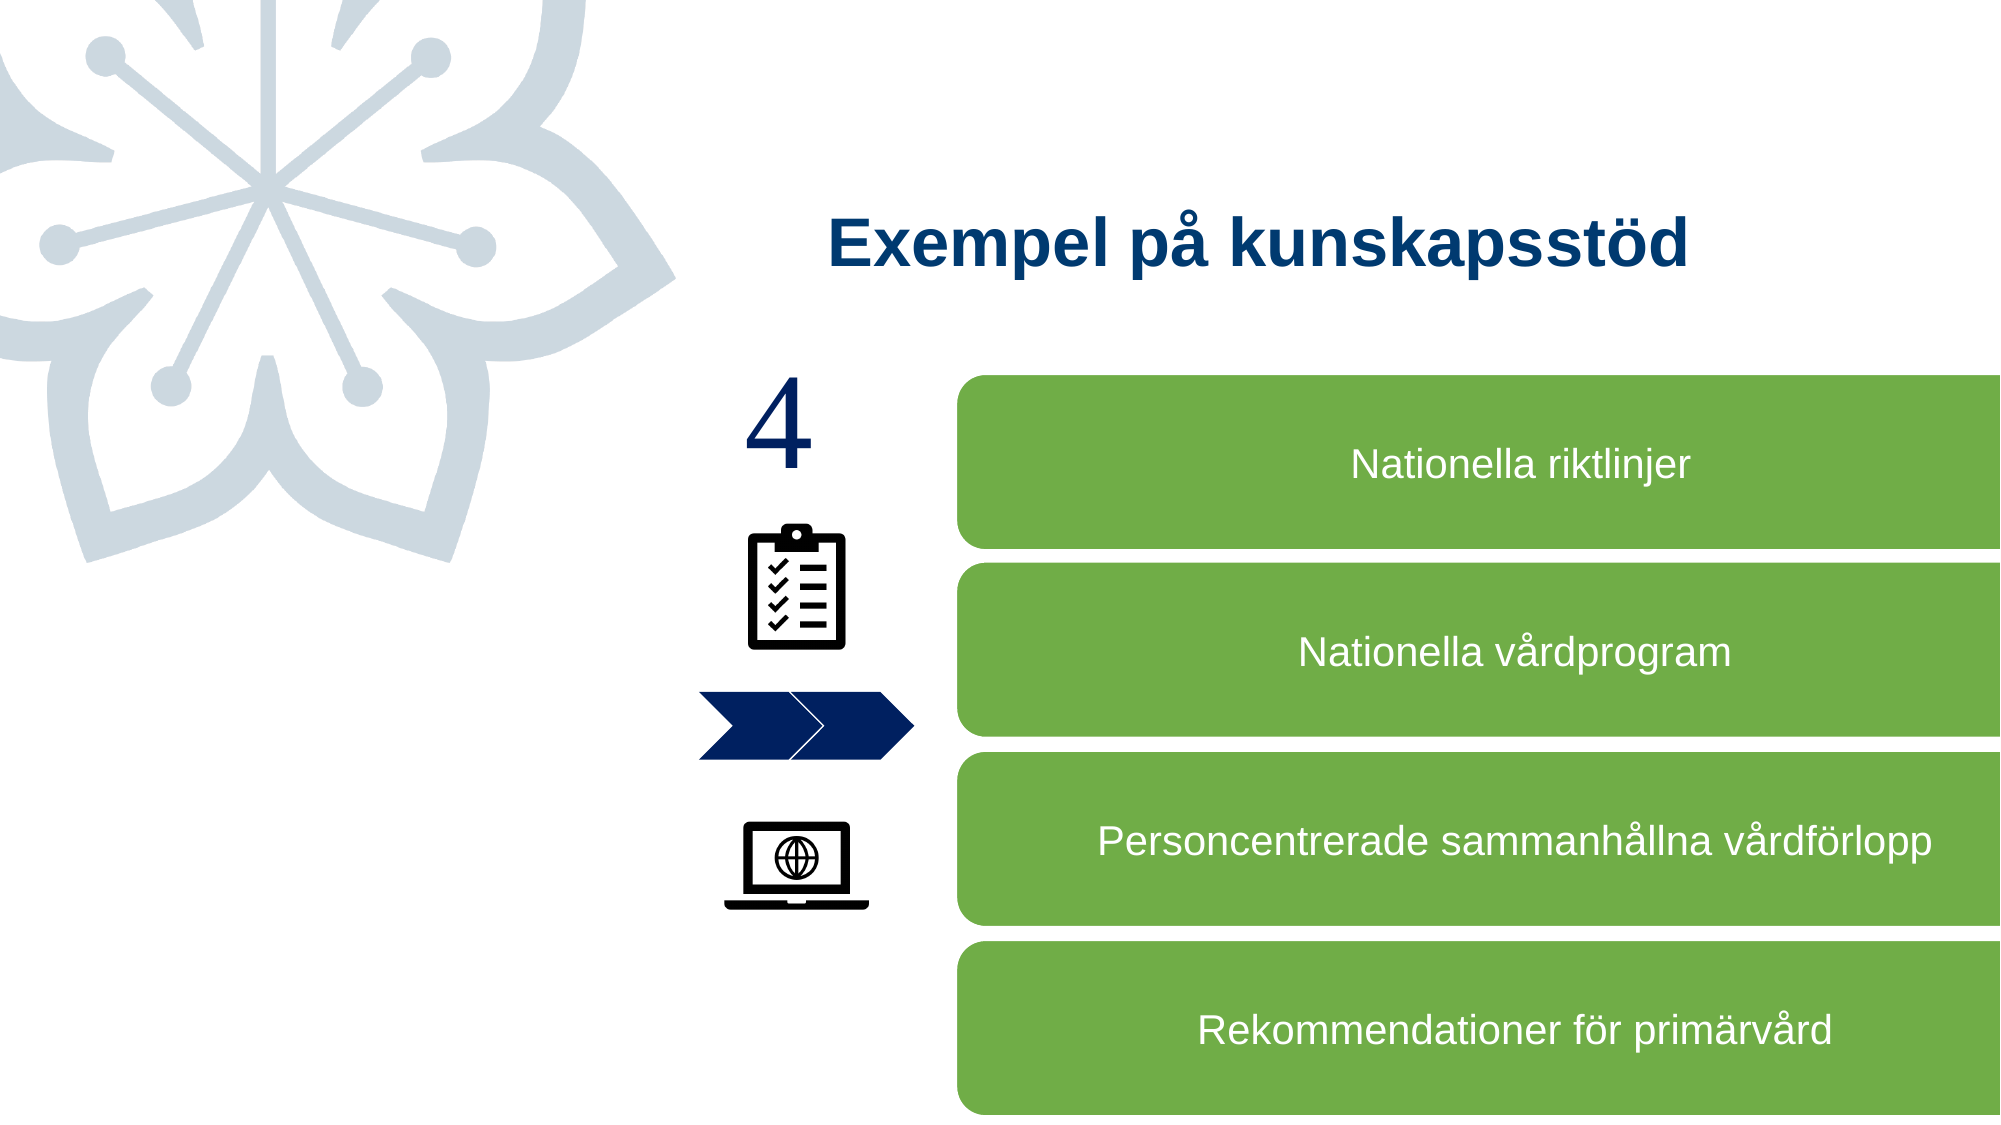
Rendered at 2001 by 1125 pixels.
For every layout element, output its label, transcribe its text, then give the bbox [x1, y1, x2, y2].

picture [721, 790, 872, 941]
title Exempel på kunskapsstöd [812, 72, 1731, 280]
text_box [638, 280, 1905, 1030]
picture [721, 511, 872, 662]
